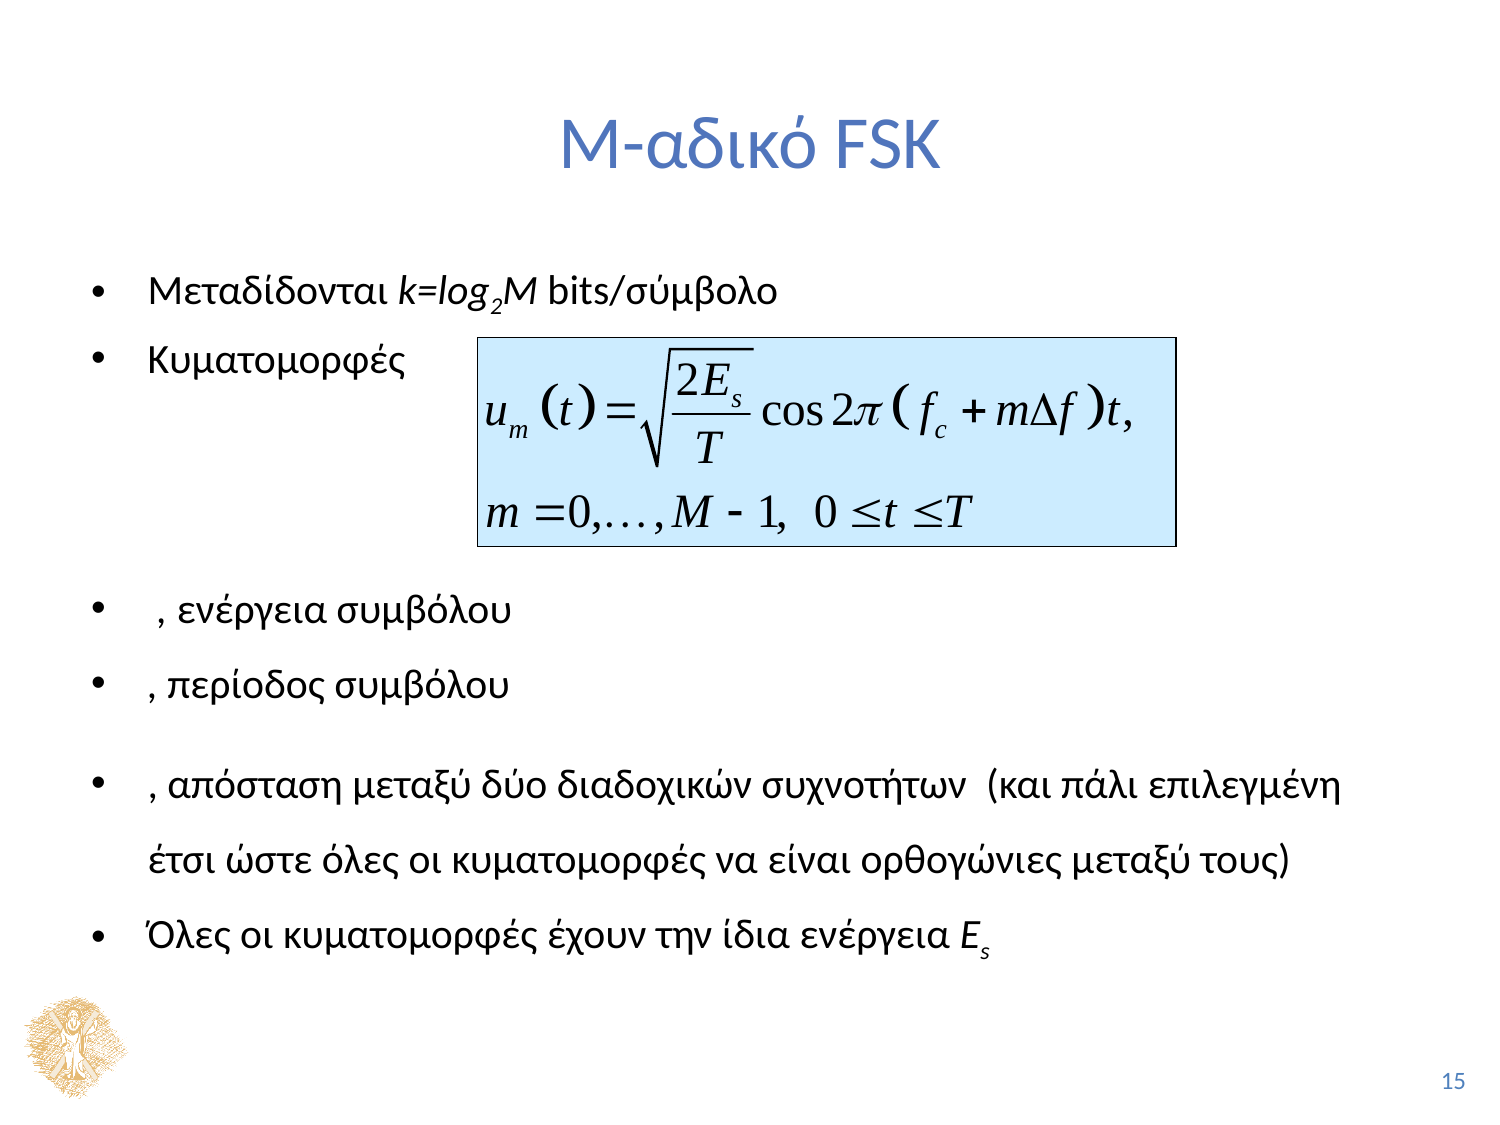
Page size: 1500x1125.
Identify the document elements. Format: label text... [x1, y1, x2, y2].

picture [17, 986, 137, 1103]
title M-αδικό FSK [75, 45, 1425, 233]
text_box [478, 337, 1176, 547]
